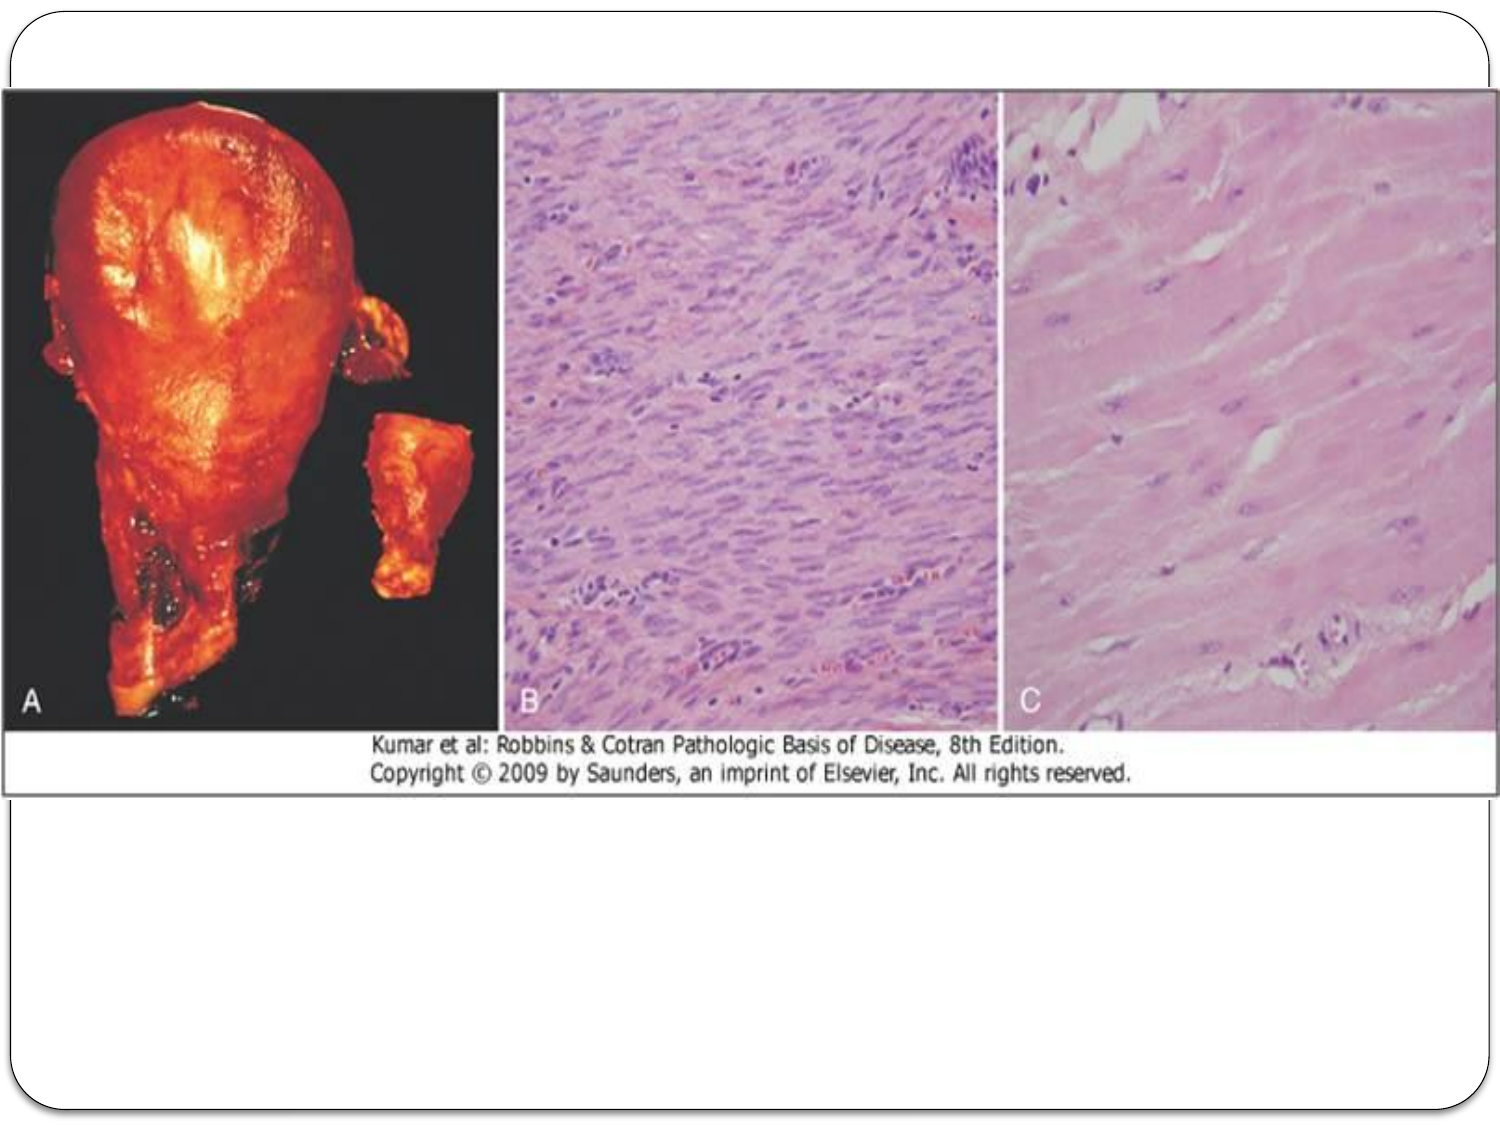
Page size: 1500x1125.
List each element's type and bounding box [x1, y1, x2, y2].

list [0, 87, 1500, 801]
